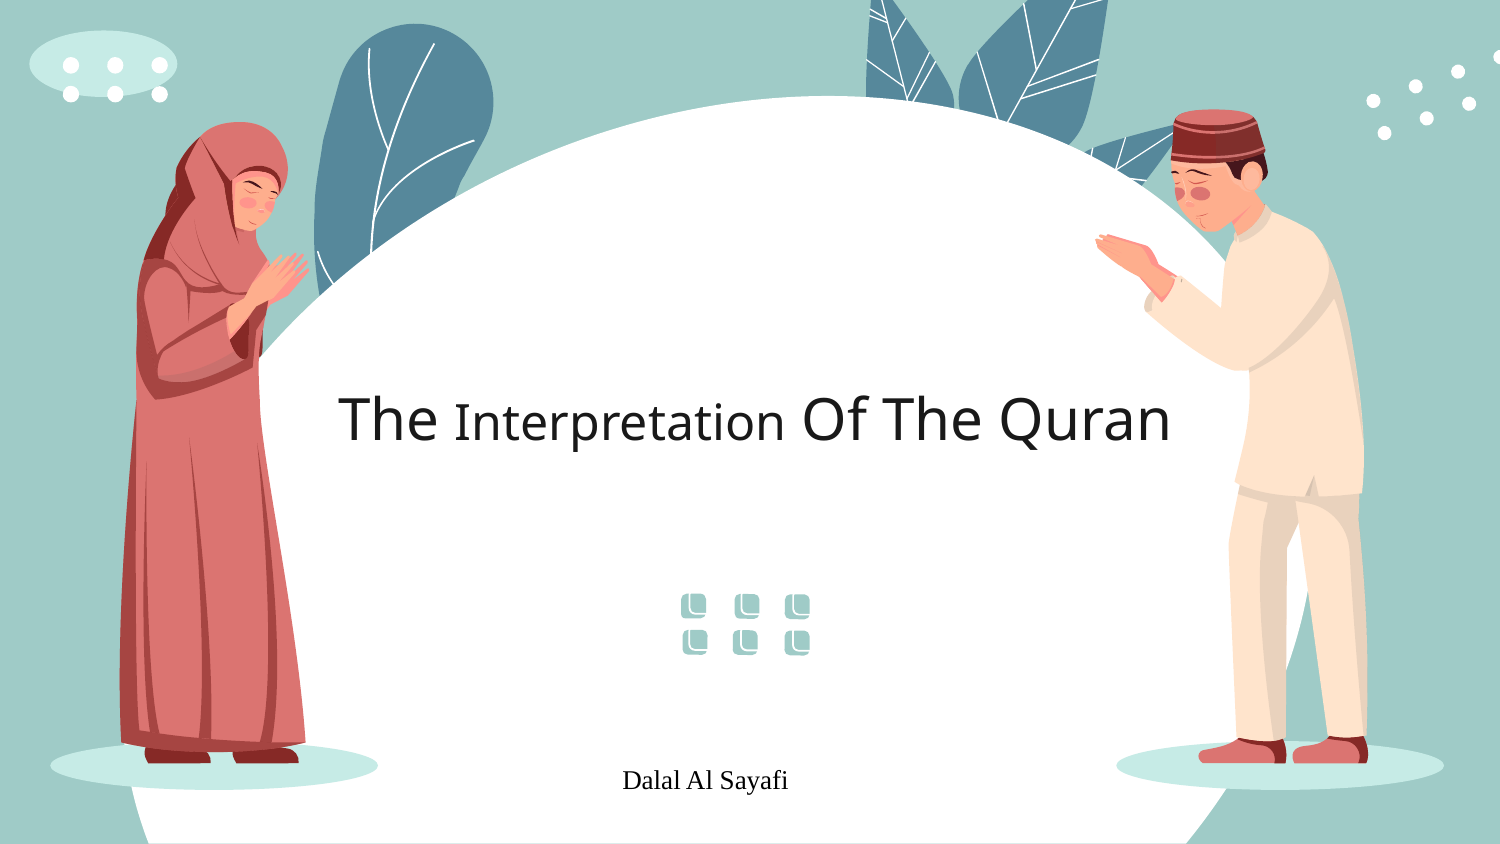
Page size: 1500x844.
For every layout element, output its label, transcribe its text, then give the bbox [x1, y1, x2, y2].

text_box [1303, 746, 1445, 790]
subtitle Dalal Al Sayafi [587, 742, 1303, 810]
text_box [680, 587, 820, 656]
title The Interpretation Of The Quran [314, 295, 1089, 548]
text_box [29, 30, 178, 103]
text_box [1094, 109, 1374, 764]
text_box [1365, 41, 1500, 149]
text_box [113, 121, 310, 764]
text_box [50, 746, 379, 790]
title The Interpretation Of The Quran [1379, 295, 1385, 548]
